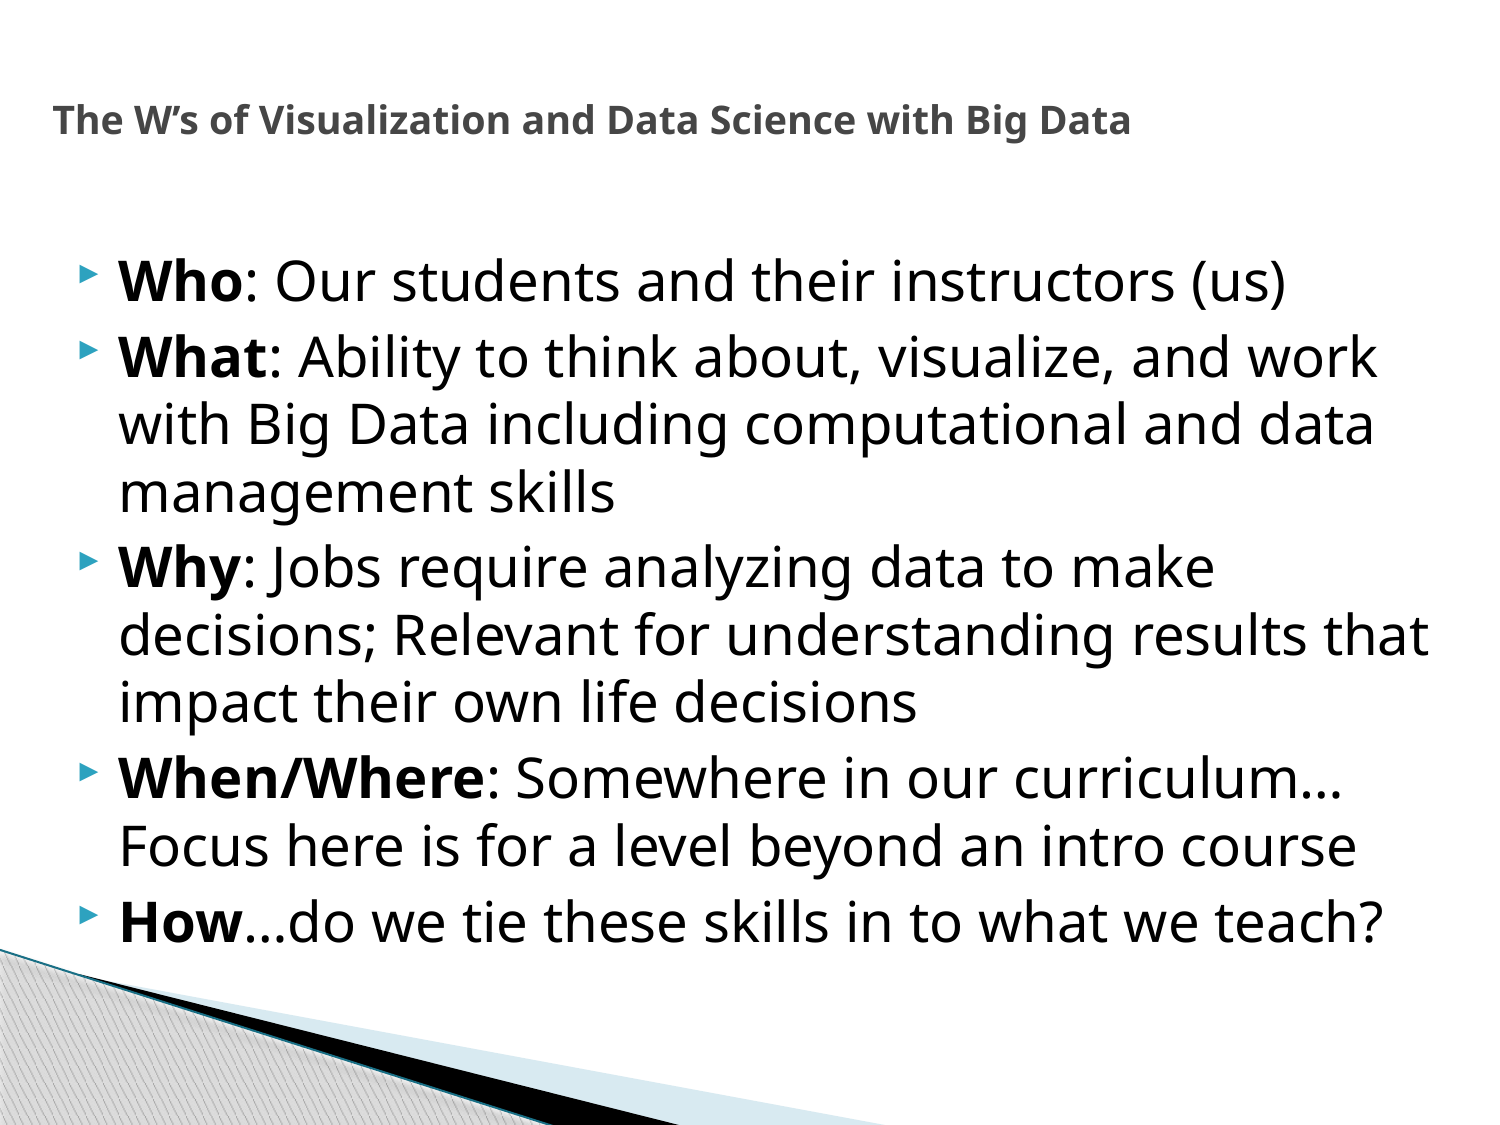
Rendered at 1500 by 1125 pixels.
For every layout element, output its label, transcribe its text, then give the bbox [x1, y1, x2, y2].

title The W’s of Visualization and Data Science with Big Data [37, 87, 1463, 150]
list Who: Our students and their instructors (us) What: Ability to think about, visualize, and work with Big Data including computational and data management skills Why: Jobs require analyzing data to make decisions; Relevant for understanding results that impact their own life decisions When/Where: Somewhere in our curriculum… Focus here is for a level beyond an intro course How…do we tie these skills in to what we teach? [43, 237, 1457, 1038]
